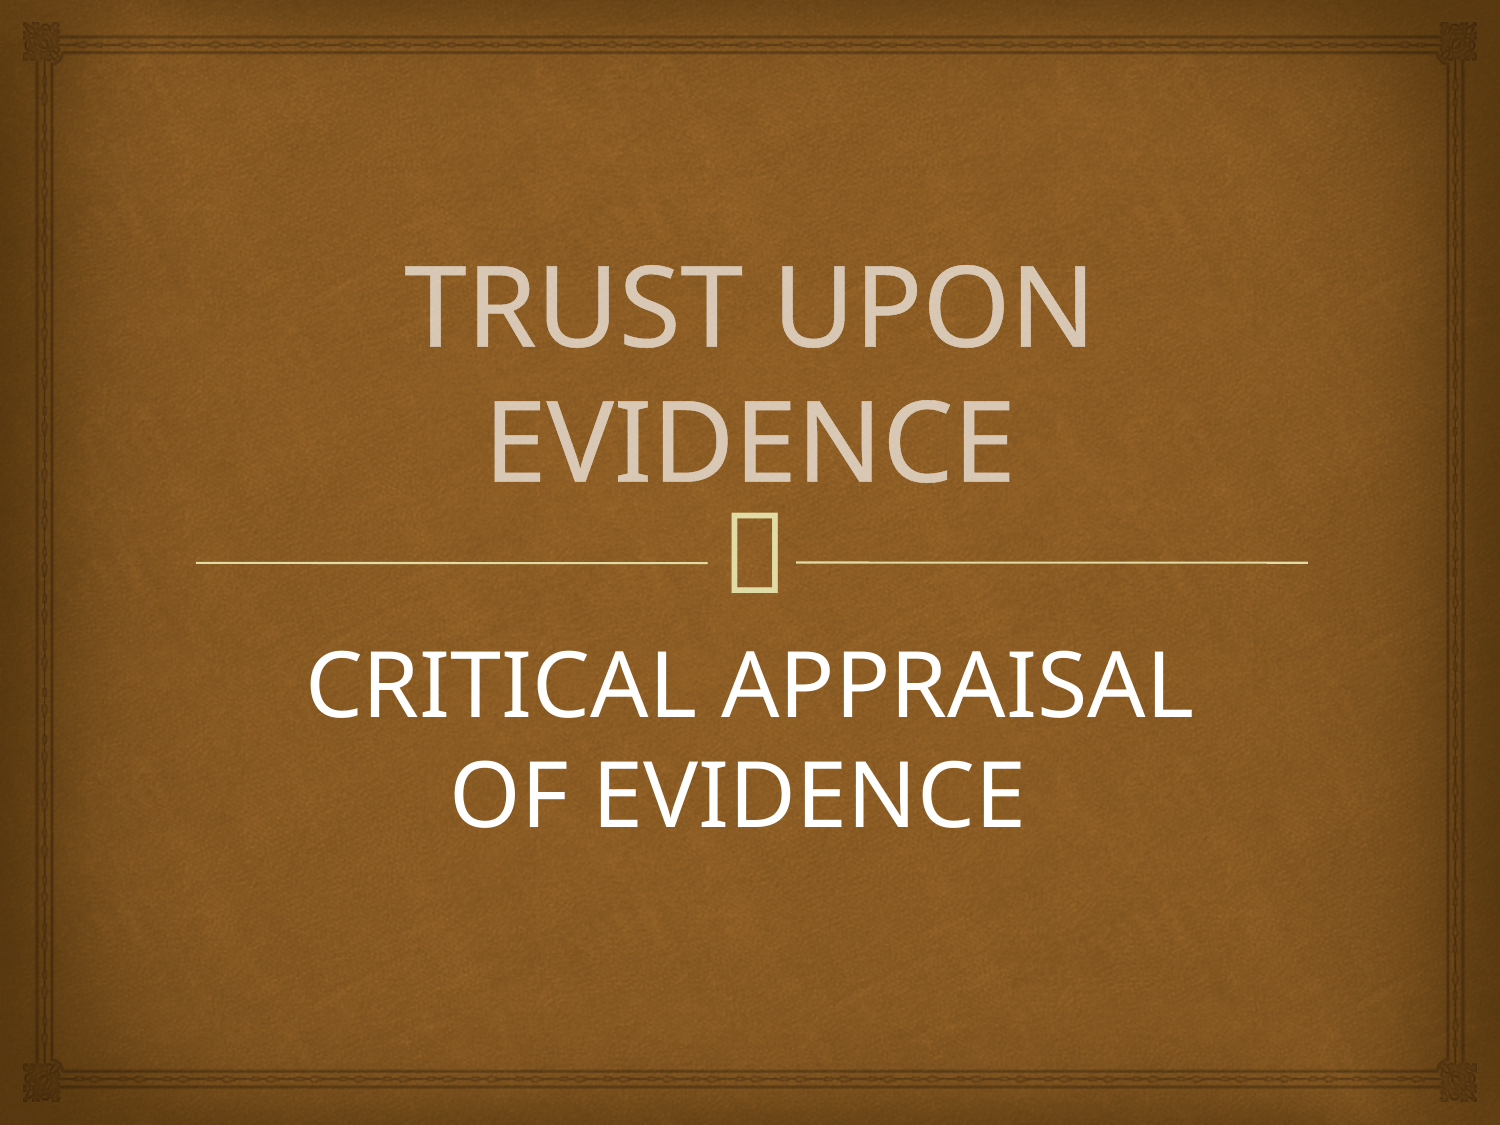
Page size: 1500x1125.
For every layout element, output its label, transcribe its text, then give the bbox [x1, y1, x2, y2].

title TRUST UPON EVIDENCE [194, 227, 1306, 512]
picture [0, 0, 1500, 1125]
subtitle CRITICAL APPRAISAL OF EVIDENCE [225, 618, 1275, 906]
